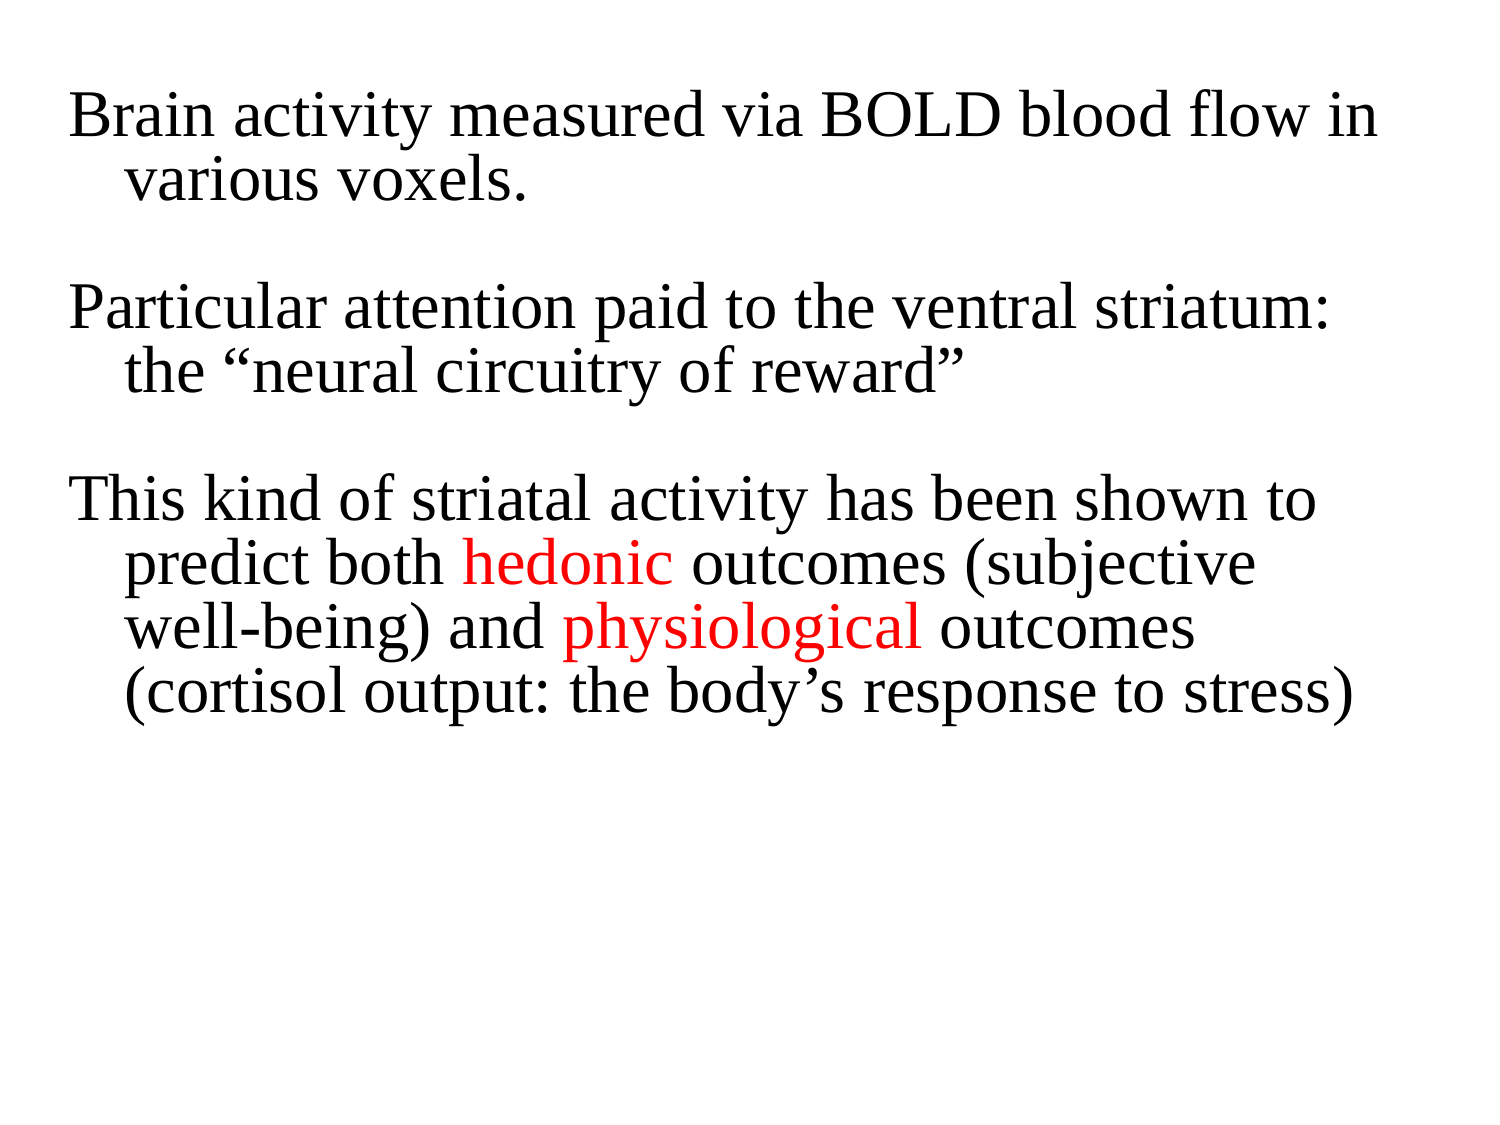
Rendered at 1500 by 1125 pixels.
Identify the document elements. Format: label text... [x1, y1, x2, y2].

list Brain activity measured via BOLD blood flow in various voxels. Particular attention paid to the ventral striatum: the “neural circuitry of reward” This kind of striatal activity has been shown to predict both hedonic outcomes (subjective well-being) and physiological outcomes (cortisol output: the body’s response to stress) [53, 78, 1412, 1024]
